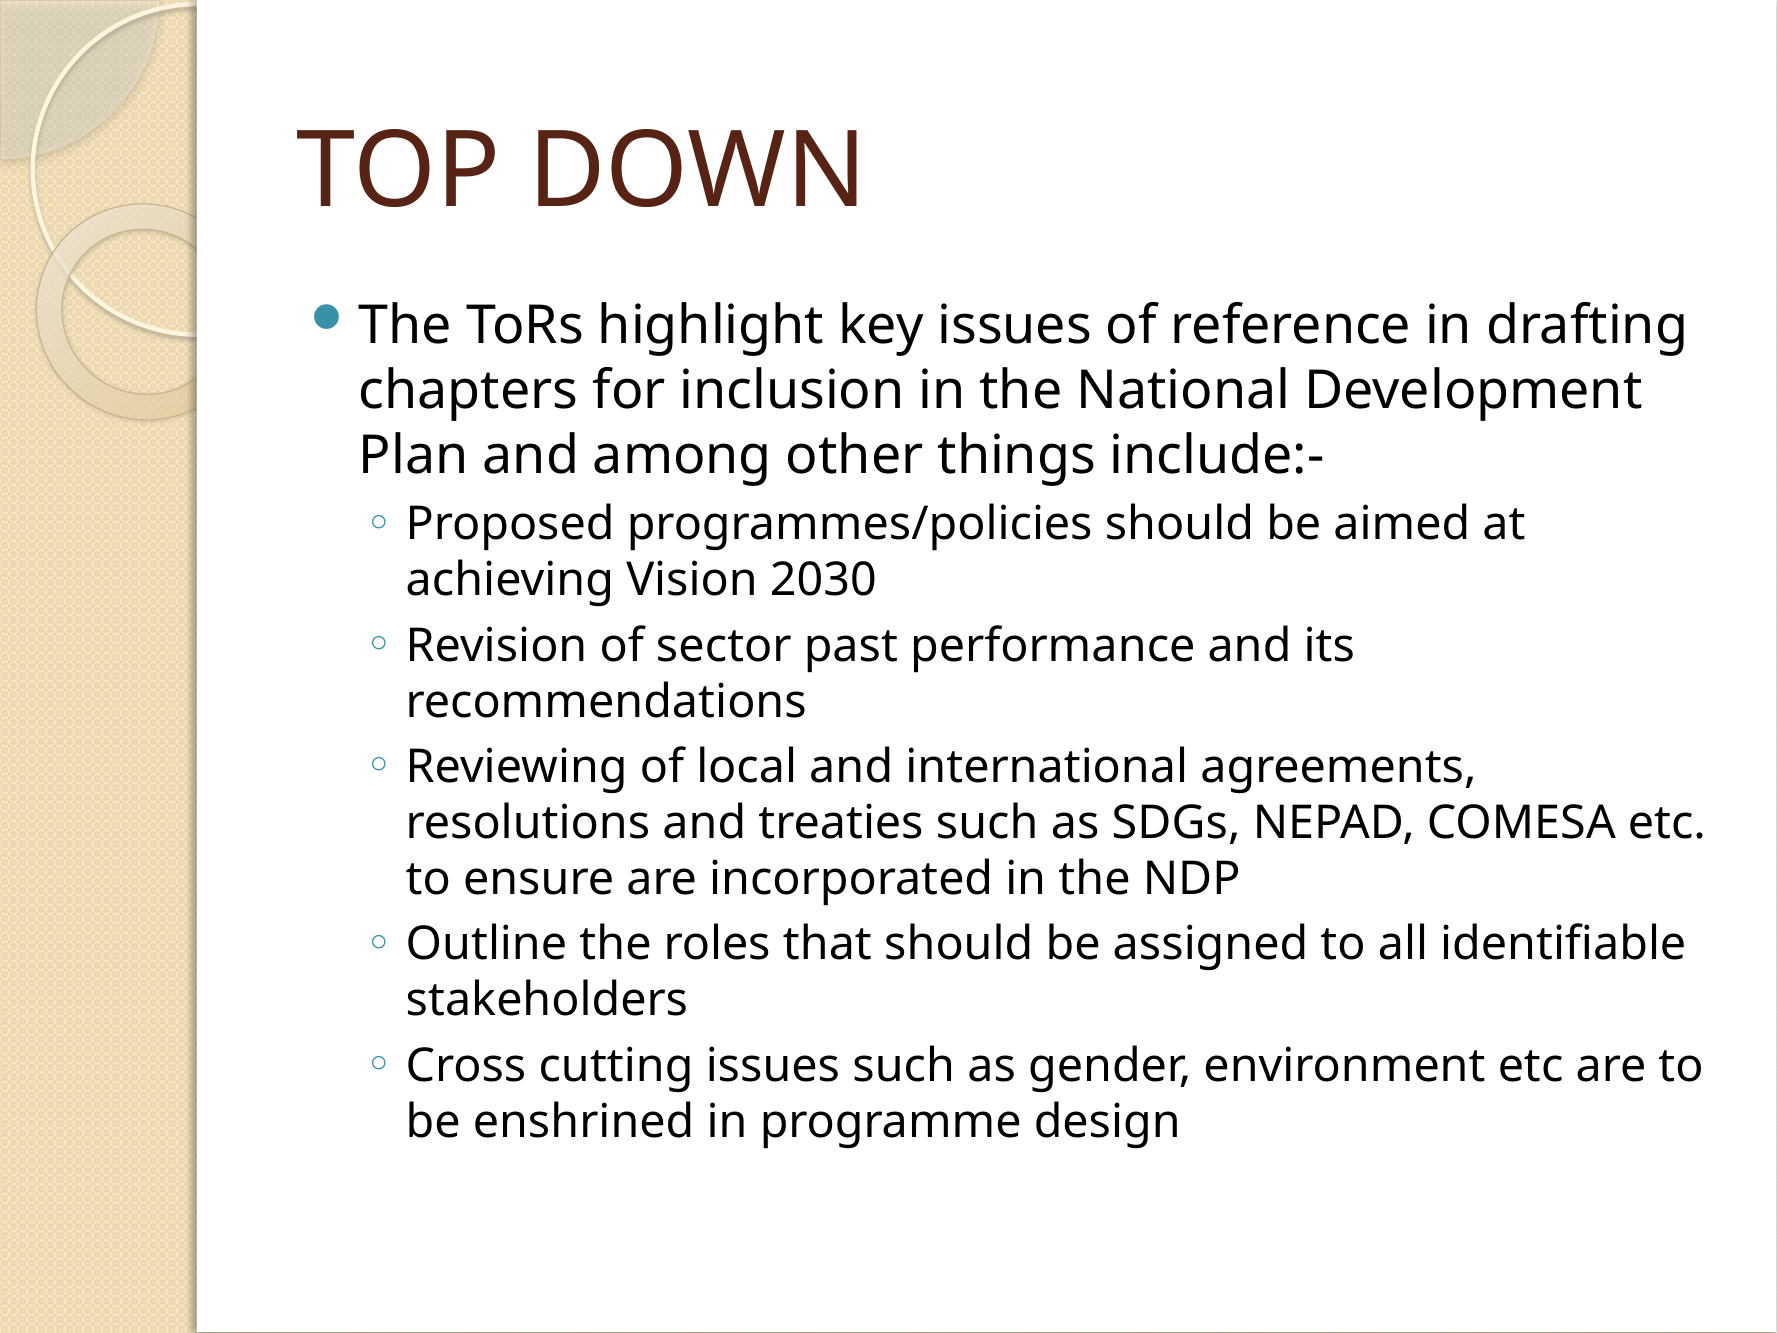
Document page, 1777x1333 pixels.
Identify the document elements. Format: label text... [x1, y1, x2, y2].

list The ToRs highlight key issues of reference in drafting chapters for inclusion in the National Development Plan and among other things include:- Proposed programmes/policies should be aimed at achieving Vision 2030 Revision of sector past performance and its recommendations Reviewing of local and international agreements, resolutions and treaties such as SDGs, NEPAD, COMESA etc. to ensure are incorporated in the NDP Outline the roles that should be assigned to all identifiable stakeholders Cross cutting issues such as gender, environment etc are to be enshrined in programme design [278, 281, 1736, 1214]
title TOP DOWN [278, 53, 1736, 276]
